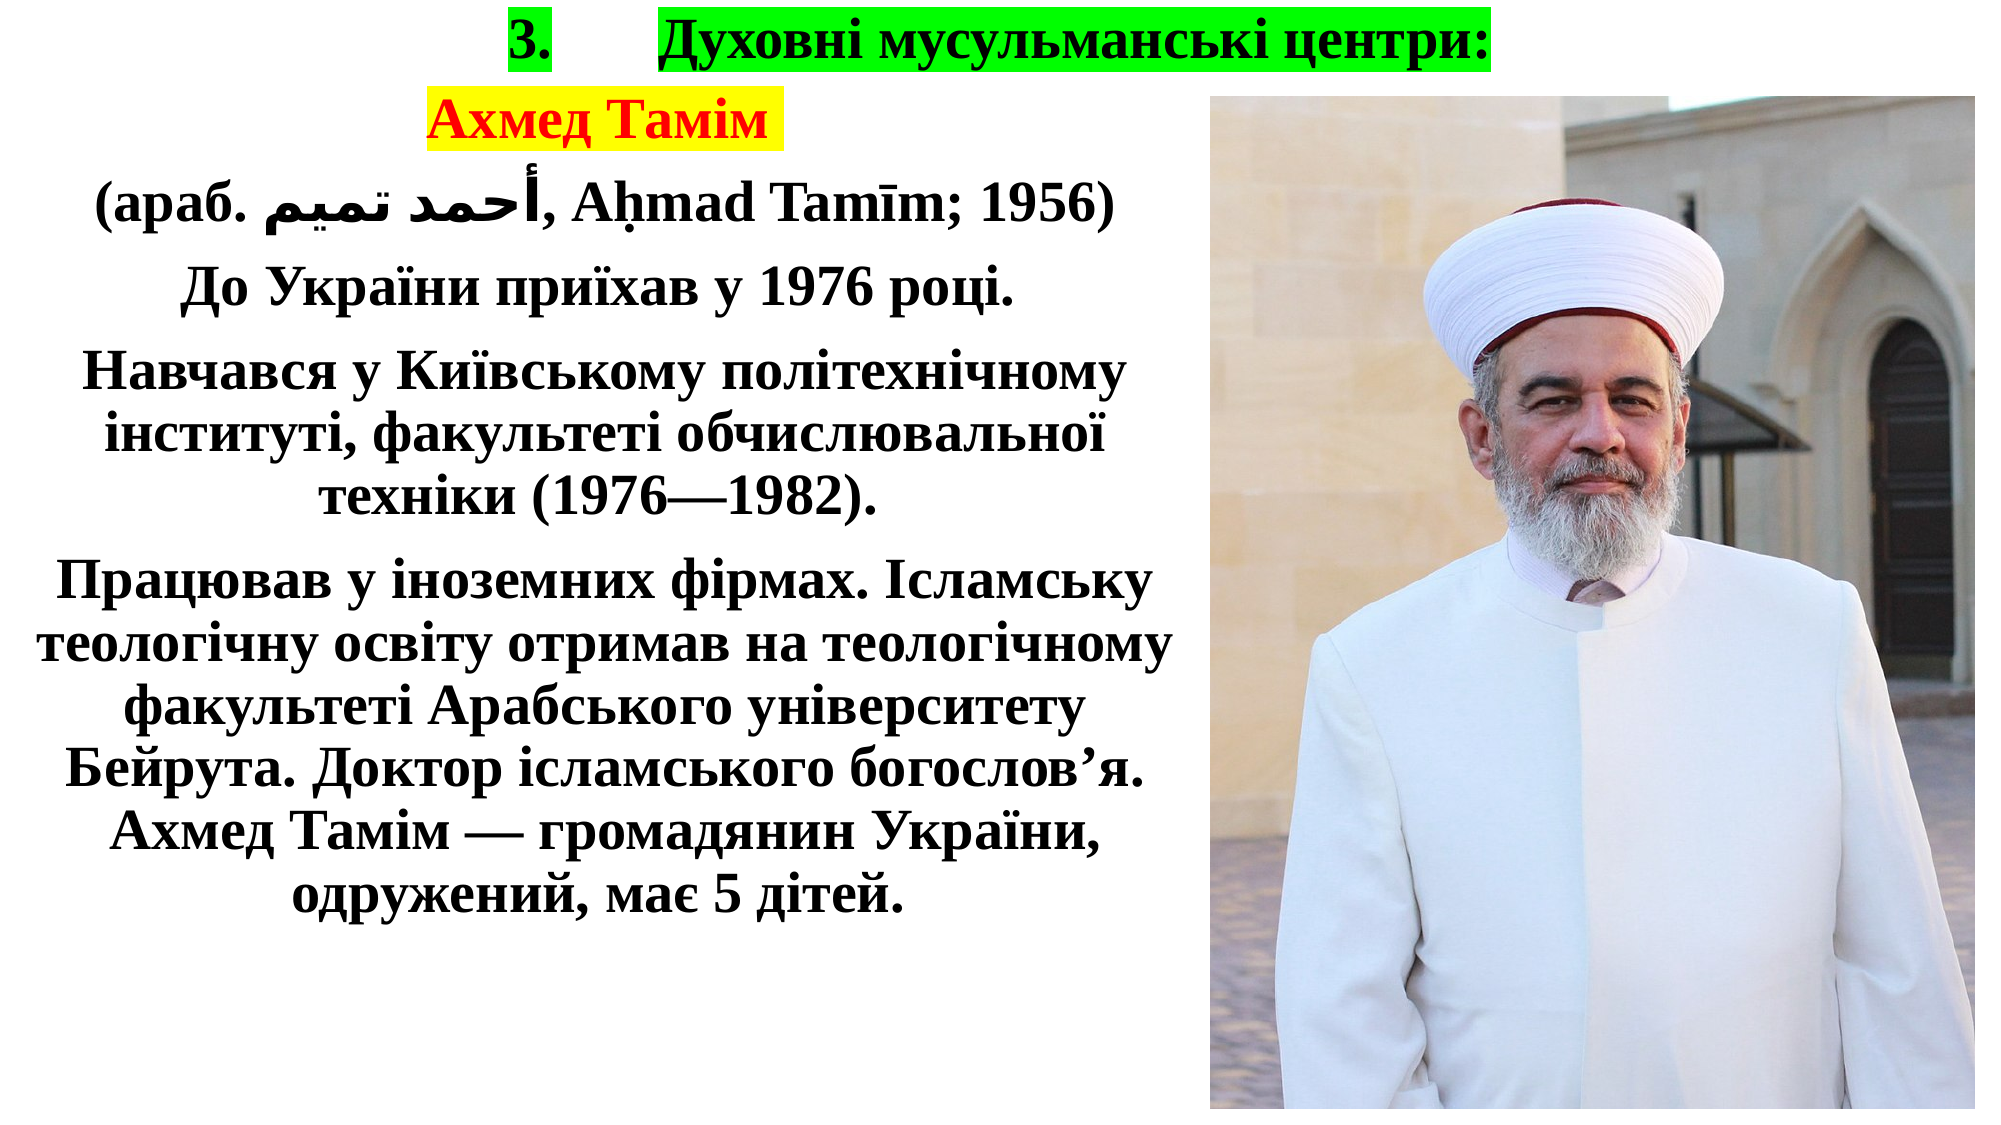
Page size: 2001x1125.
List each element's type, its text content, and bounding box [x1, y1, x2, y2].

title 3. Духовні мусульманські центри: [0, 0, 2000, 81]
picture [1210, 96, 1975, 1109]
list Ахмед Тамім (араб. أحمد تميم‎, Aḥmad Tamīm; 1956) До України приїхав у 1976 році. Навчався у Київському політехнічному інституті, факультеті обчислювальної техніки (1976—1982). Працював у іноземних фірмах. Ісламську теологічну освіту отримав на теологічному факультеті Арабського університету Бейрута. Доктор ісламського богослов’я. Ахмед Тамім — громадянин України, одружений, має 5 дітей. [0, 80, 1211, 1125]
